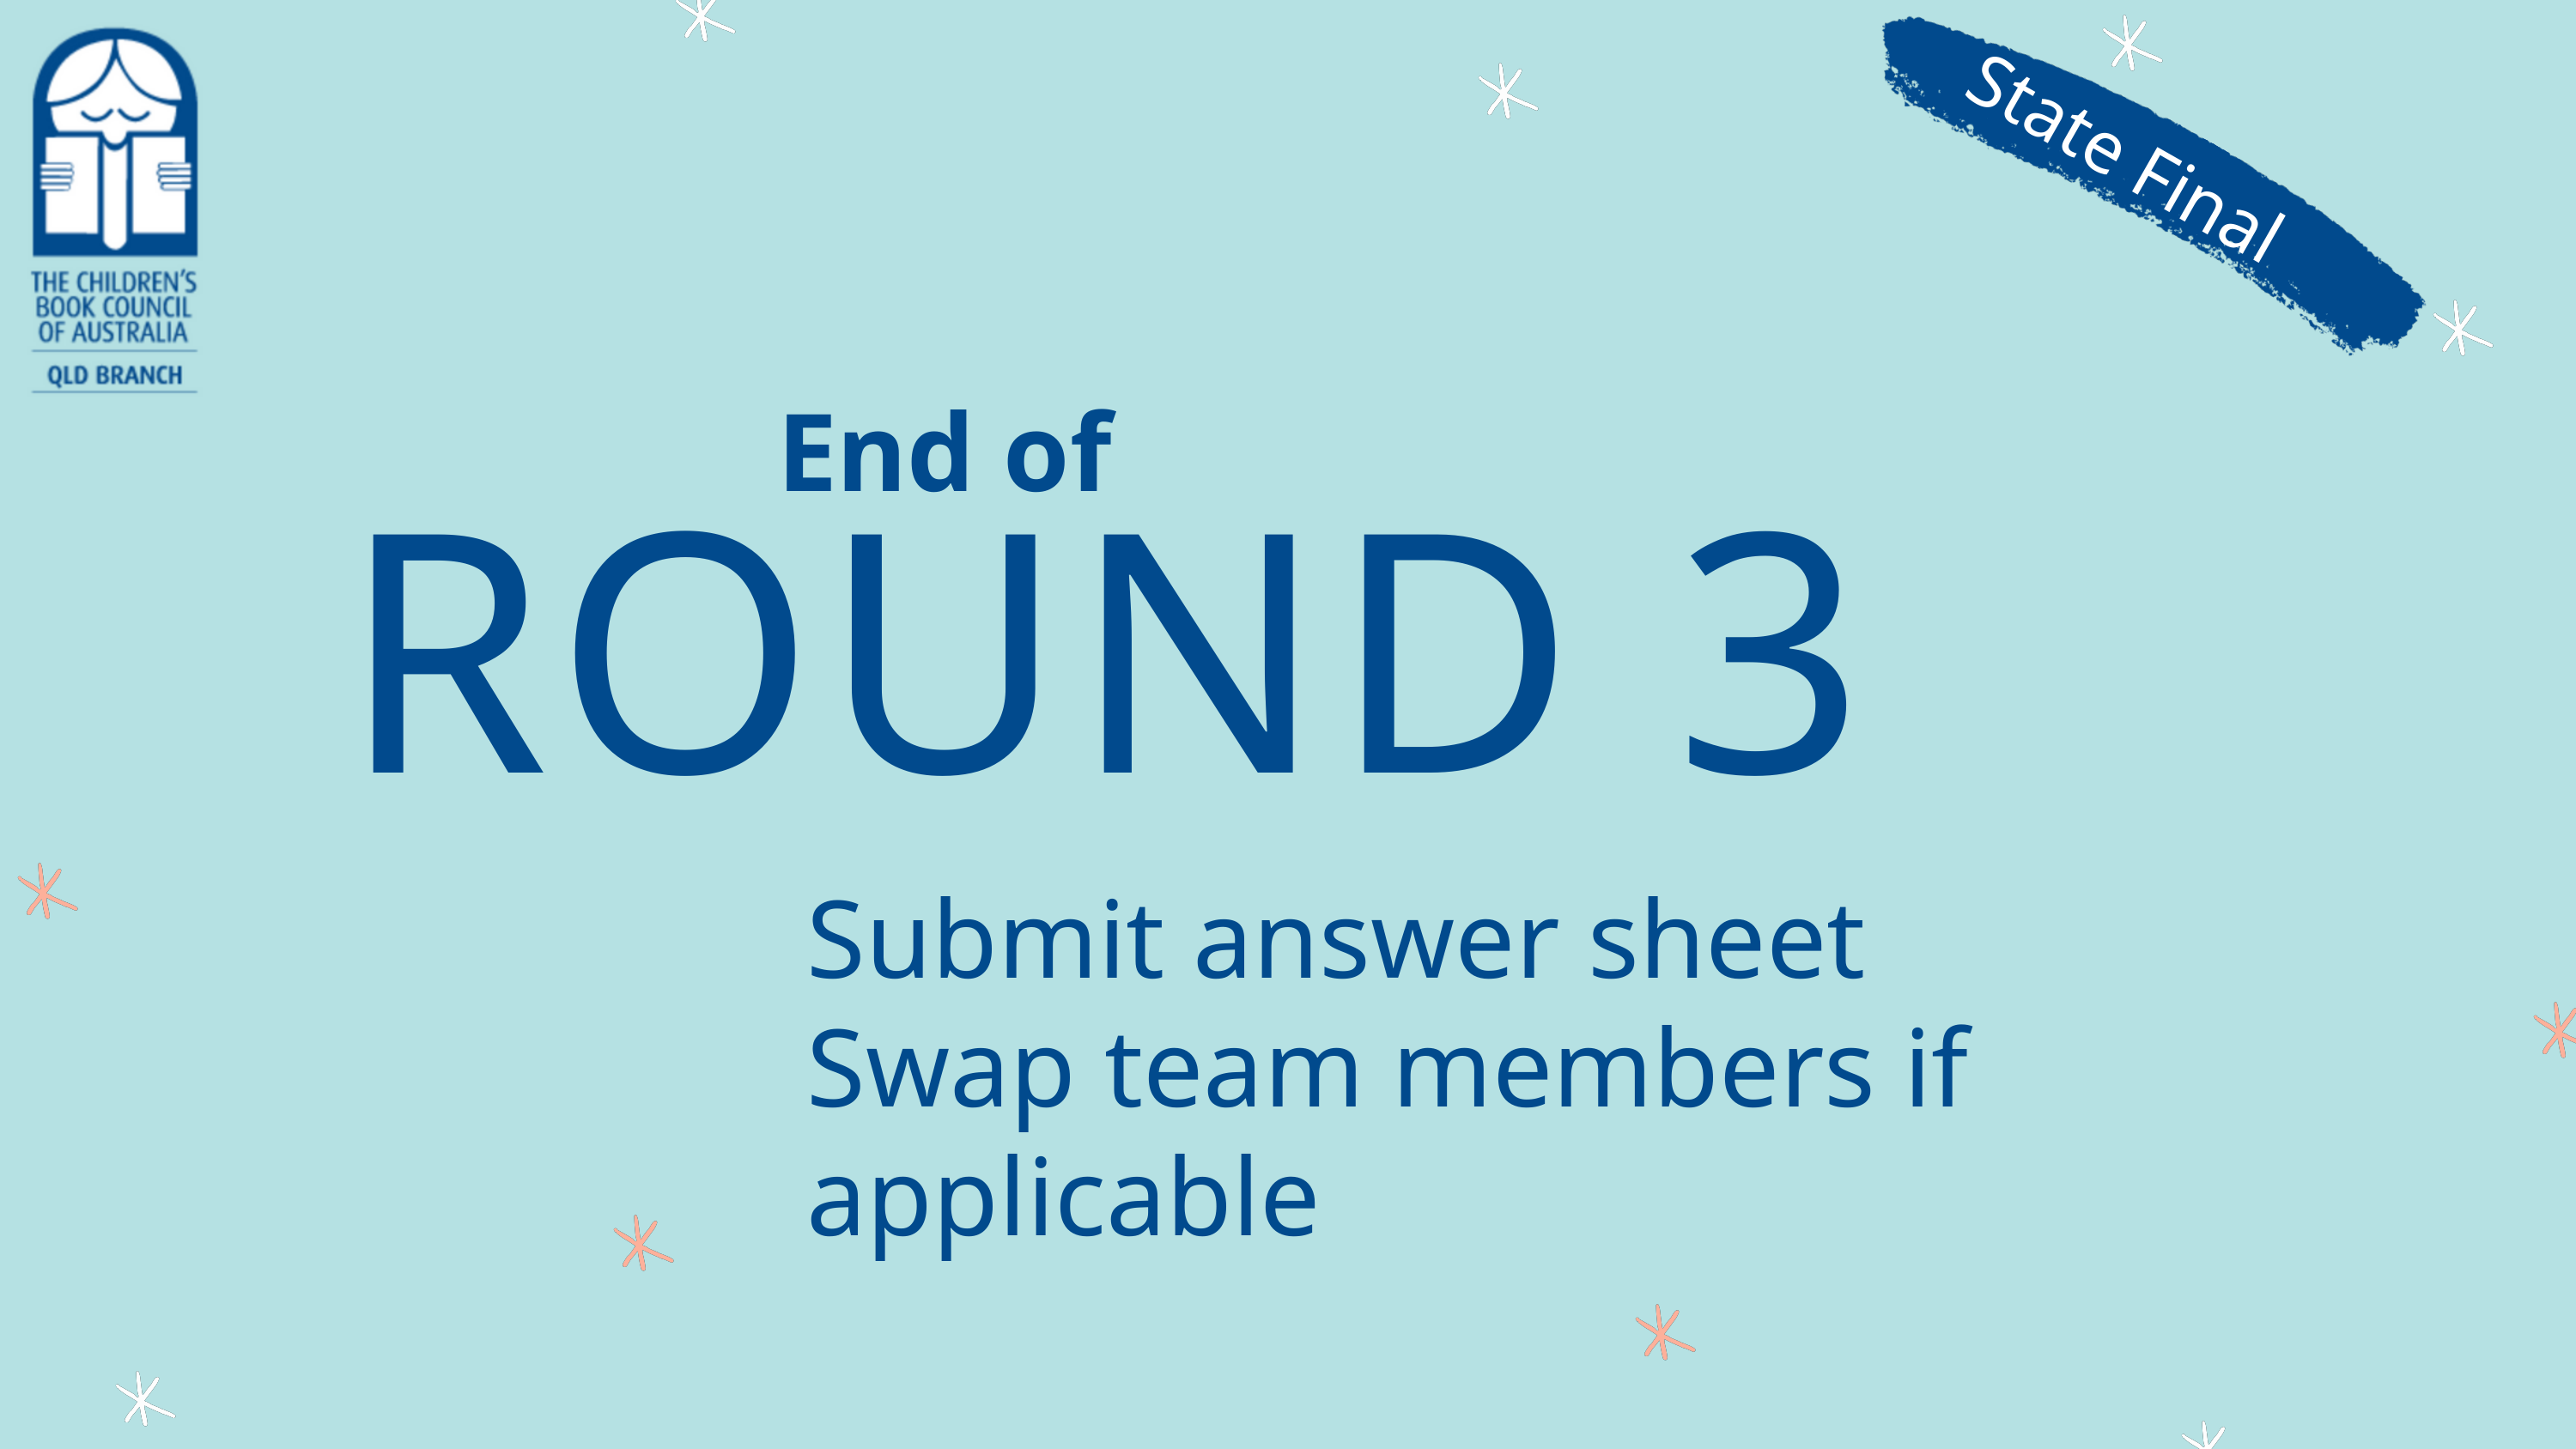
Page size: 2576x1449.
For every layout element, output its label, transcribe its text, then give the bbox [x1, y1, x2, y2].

picture [611, 1214, 674, 1272]
picture [113, 1369, 176, 1428]
picture [2226, 236, 2245, 243]
picture [2179, 1419, 2242, 1449]
picture [2135, 236, 2494, 377]
picture [1476, 62, 1539, 120]
picture [2531, 1001, 2576, 1059]
picture [672, 0, 736, 44]
picture [2100, 14, 2163, 72]
picture [15, 862, 78, 920]
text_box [1668, 99, 2576, 236]
picture [1852, 0, 2133, 99]
text_box Submit answer sheet Swap team members if applicable [793, 864, 2334, 1264]
picture [1633, 1303, 1696, 1361]
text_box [0, 377, 2432, 844]
picture [10, 11, 224, 377]
